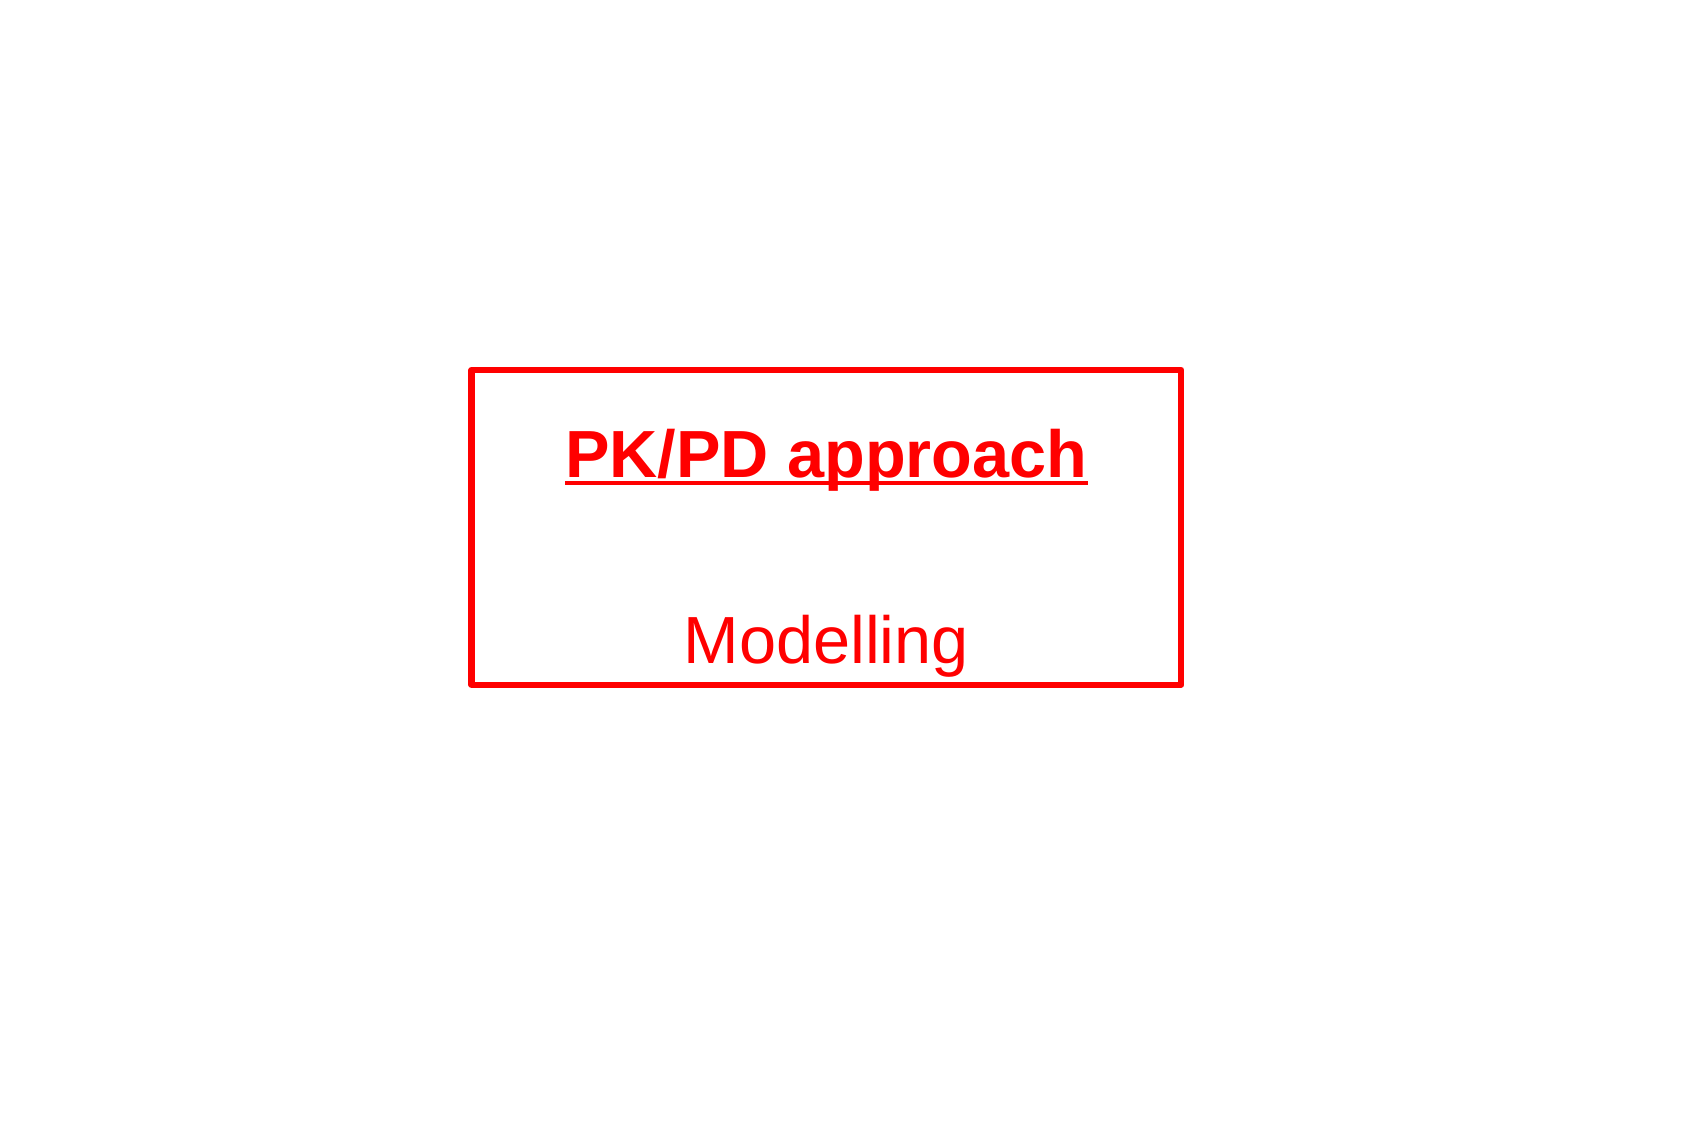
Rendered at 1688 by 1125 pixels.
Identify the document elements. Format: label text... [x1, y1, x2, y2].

list PK/PD approach Modelling [471, 369, 1182, 685]
